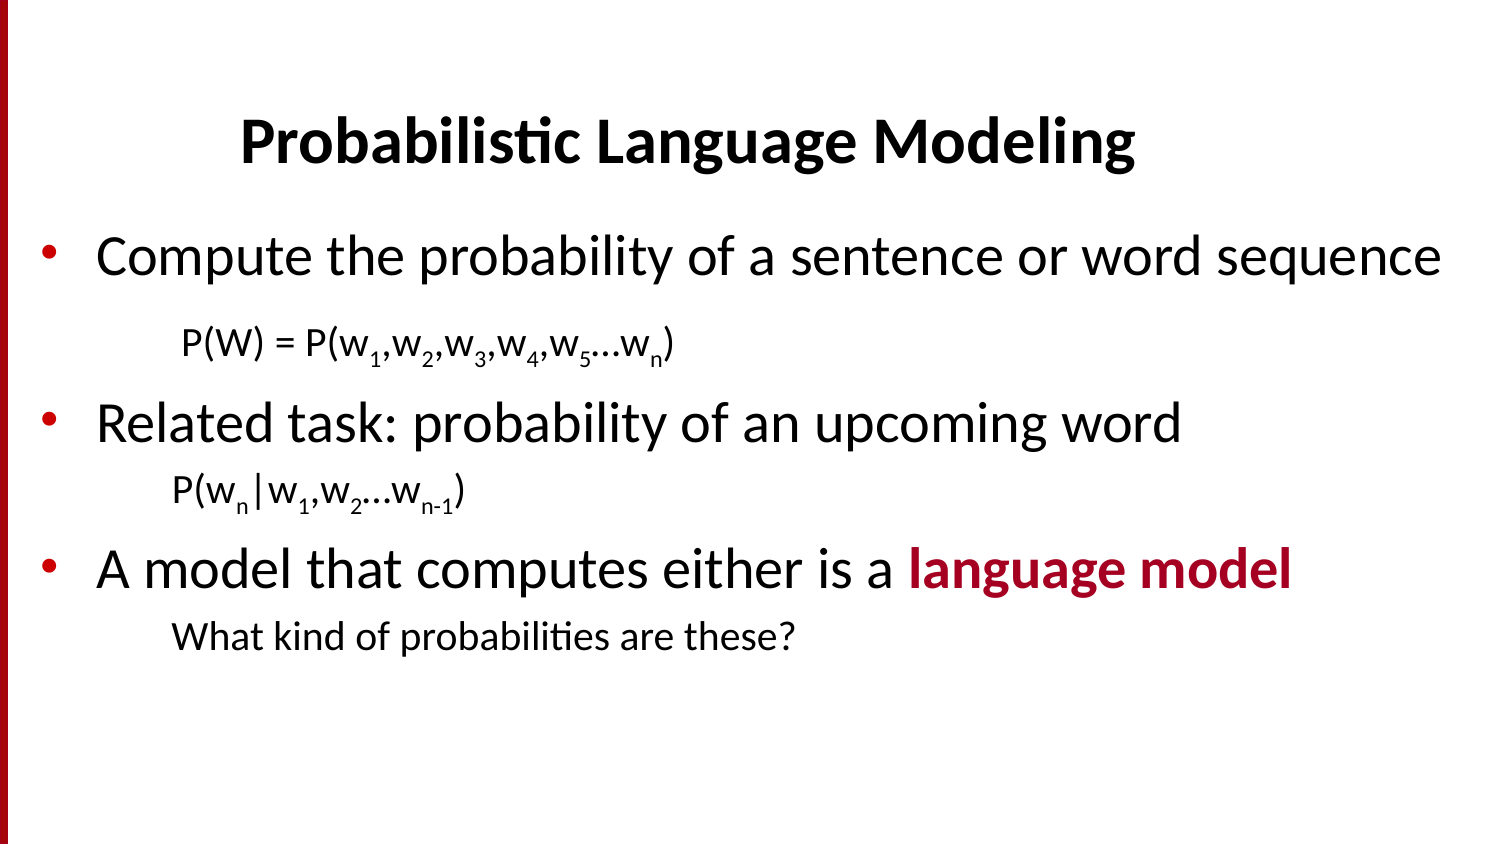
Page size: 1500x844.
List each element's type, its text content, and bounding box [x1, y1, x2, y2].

list Compute the probability of a sentence or word sequence P(W) = P(w1,w2,w3,w4,w5…wn) Related task: probability of an upcoming word P(wn|w1,w2…wn-1) A model that computes either is a language model What kind of probabilities are these? [24, 209, 1500, 757]
title Probabilistic Language Modeling [225, 62, 1450, 185]
